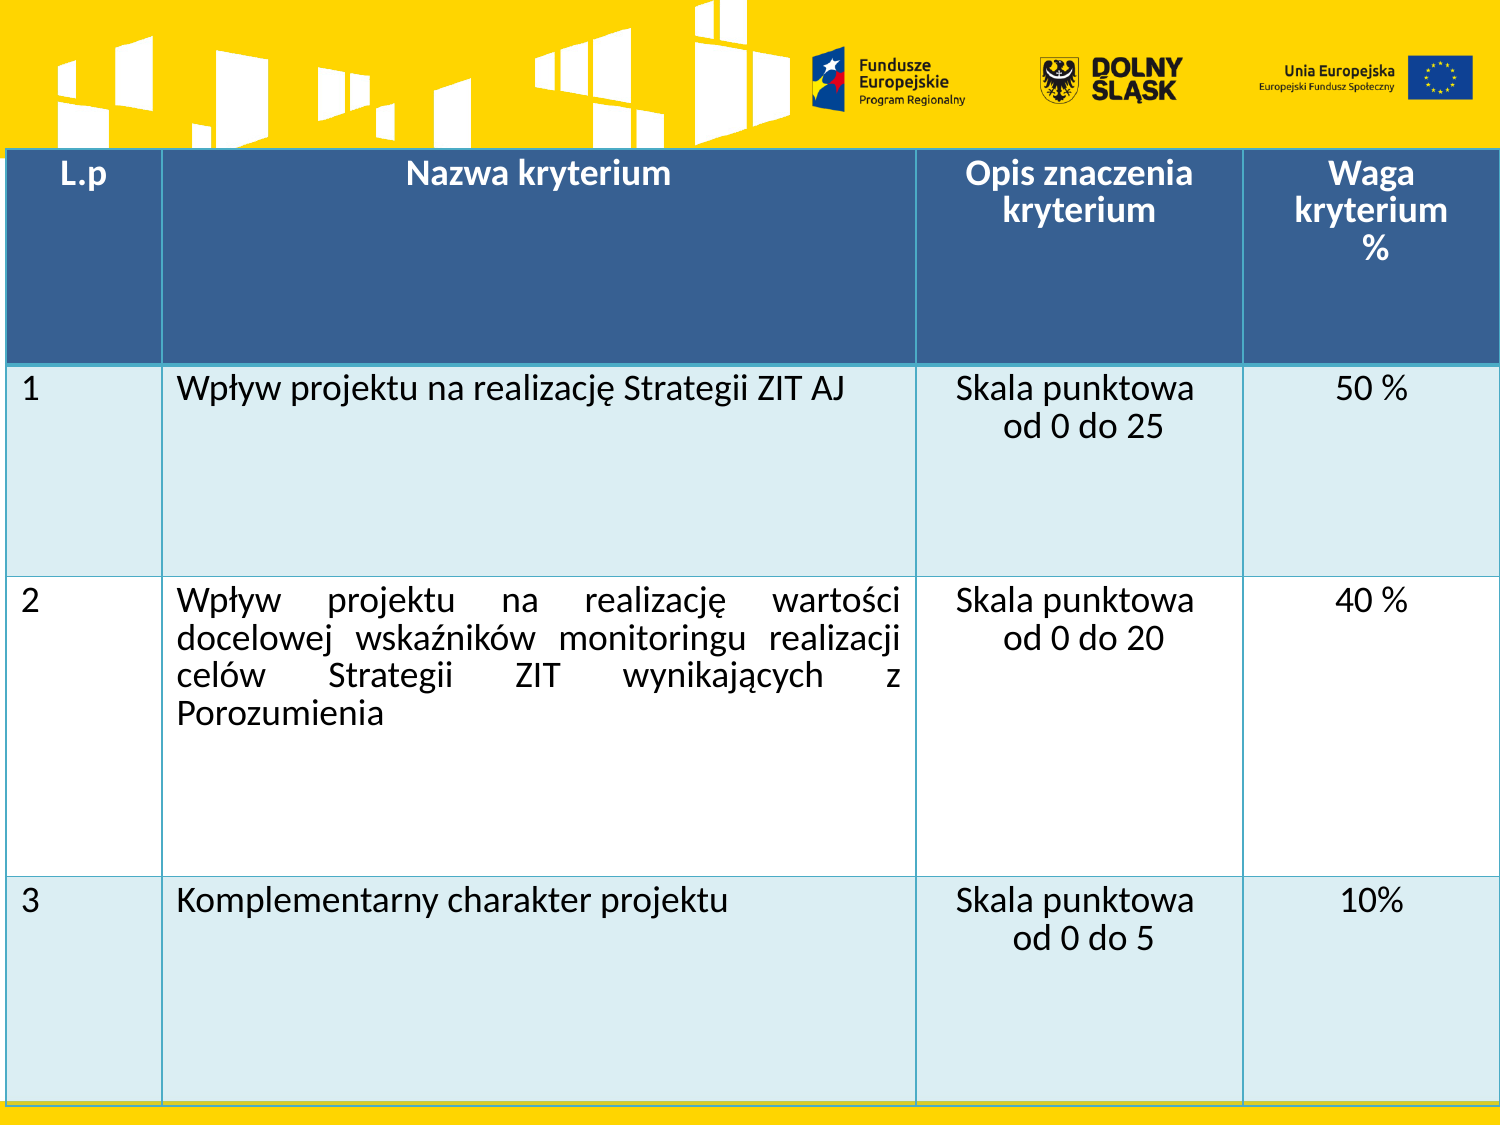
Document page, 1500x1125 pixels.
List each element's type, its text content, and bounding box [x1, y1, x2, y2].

table_cell Komplementarny charakter projektu [163, 877, 915, 1105]
table_cell Wpływ projektu na realizację wartości docelowej wskaźników monitoringu realizacji celów Strategii ZIT wynikających z Porozumienia [163, 577, 915, 876]
table_header Waga kryterium % [1244, 150, 1499, 363]
table_cell 40 % [1244, 577, 1499, 876]
table_cell Skala punktowa od 0 do 5 [917, 877, 1242, 1105]
table_cell 1 [7, 367, 161, 576]
table_cell 50 % [1244, 367, 1499, 576]
table_cell 10% [1244, 877, 1499, 1105]
table_cell Wpływ projektu na realizację Strategii ZIT AJ [163, 367, 915, 576]
table_header Opis znaczenia kryterium [917, 150, 1242, 363]
table_cell Skala punktowa od 0 do 25 [917, 367, 1242, 576]
picture [0, 0, 1500, 1125]
table_cell Skala punktowa od 0 do 20 [917, 577, 1242, 876]
table_cell 3 [7, 877, 161, 1105]
table_cell 2 [7, 577, 161, 876]
table_header Nazwa kryterium [163, 150, 915, 363]
table_header L.p [7, 150, 161, 363]
